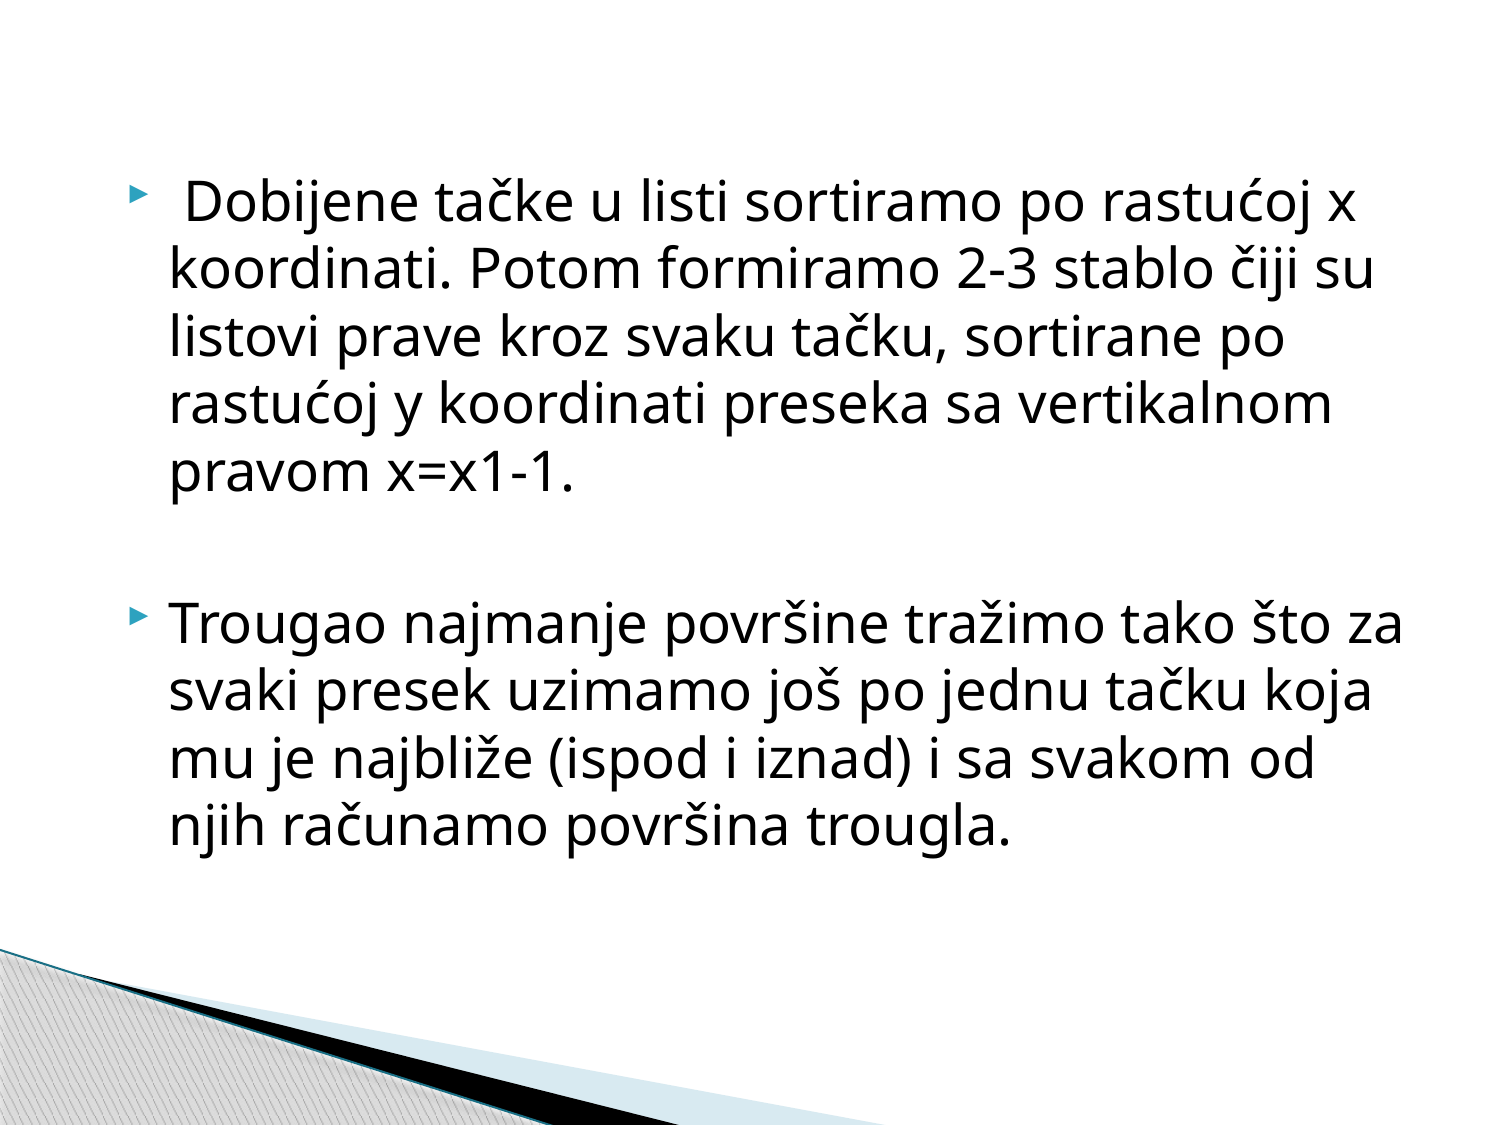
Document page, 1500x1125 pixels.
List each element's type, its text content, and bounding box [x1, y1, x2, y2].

list Dobijene tačke u listi sortiramo po rastućoj x koordinati. Potom formiramo 2-3 stablo čiji su listovi prave kroz svaku tačku, sortirane po rastućoj y koordinati preseka sa vertikalnom pravom x=x1-1. Trougao najmanje površine tražimo tako što za svaki presek uzimamo još po jednu tačku koja mu je najbliže (ispod i iznad) i sa svakom od njih računamo površina trougla. [93, 82, 1444, 879]
